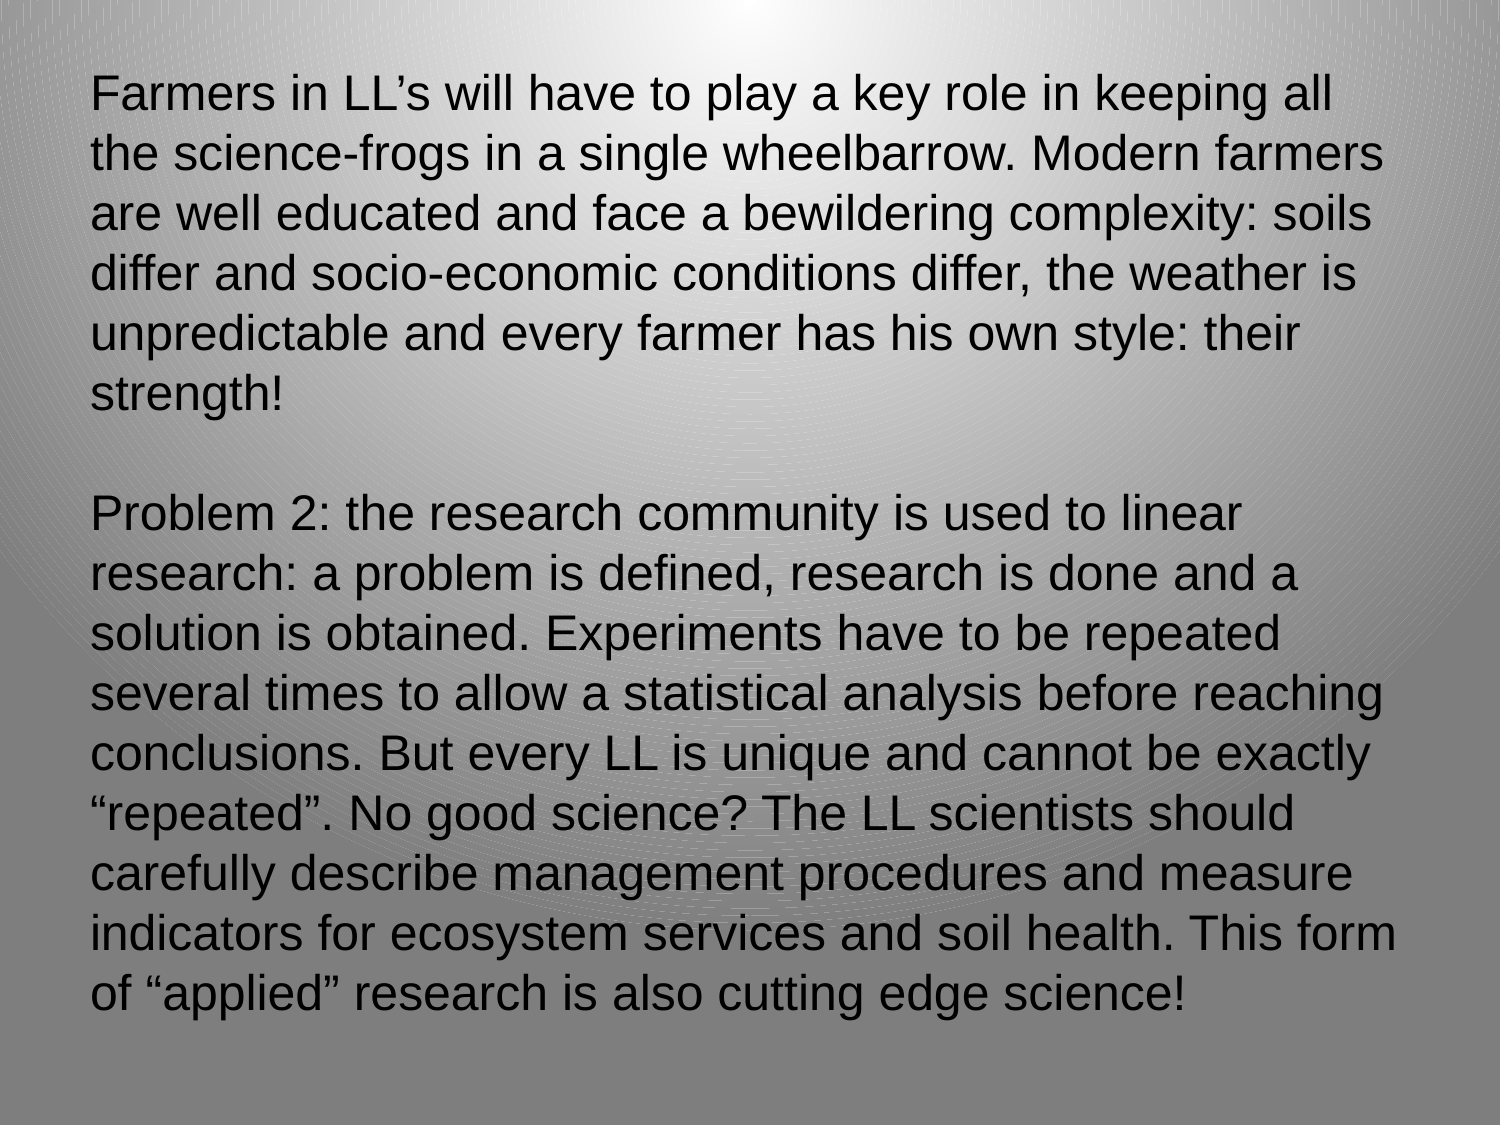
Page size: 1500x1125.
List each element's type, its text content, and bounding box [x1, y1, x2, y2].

title Farmers in LL’s will have to play a key role in keeping all the science-frogs in a single wheelbarrow. Modern farmers are well educated and face a bewildering complexity: soils differ and socio-economic conditions differ, the weather is unpredictable and every farmer has his own style: their strength! Problem 2: the research community is used to linear research: a problem is defined, research is done and a solution is obtained. Experiments have to be repeated several times to allow a statistical analysis before reaching conclusions. But every LL is unique and cannot be exactly “repeated”. No good science? The LL scientists should carefully describe management procedures and measure indicators for ecosystem services and soil health. This form of “applied” research is also cutting edge science! [75, 45, 1425, 1035]
